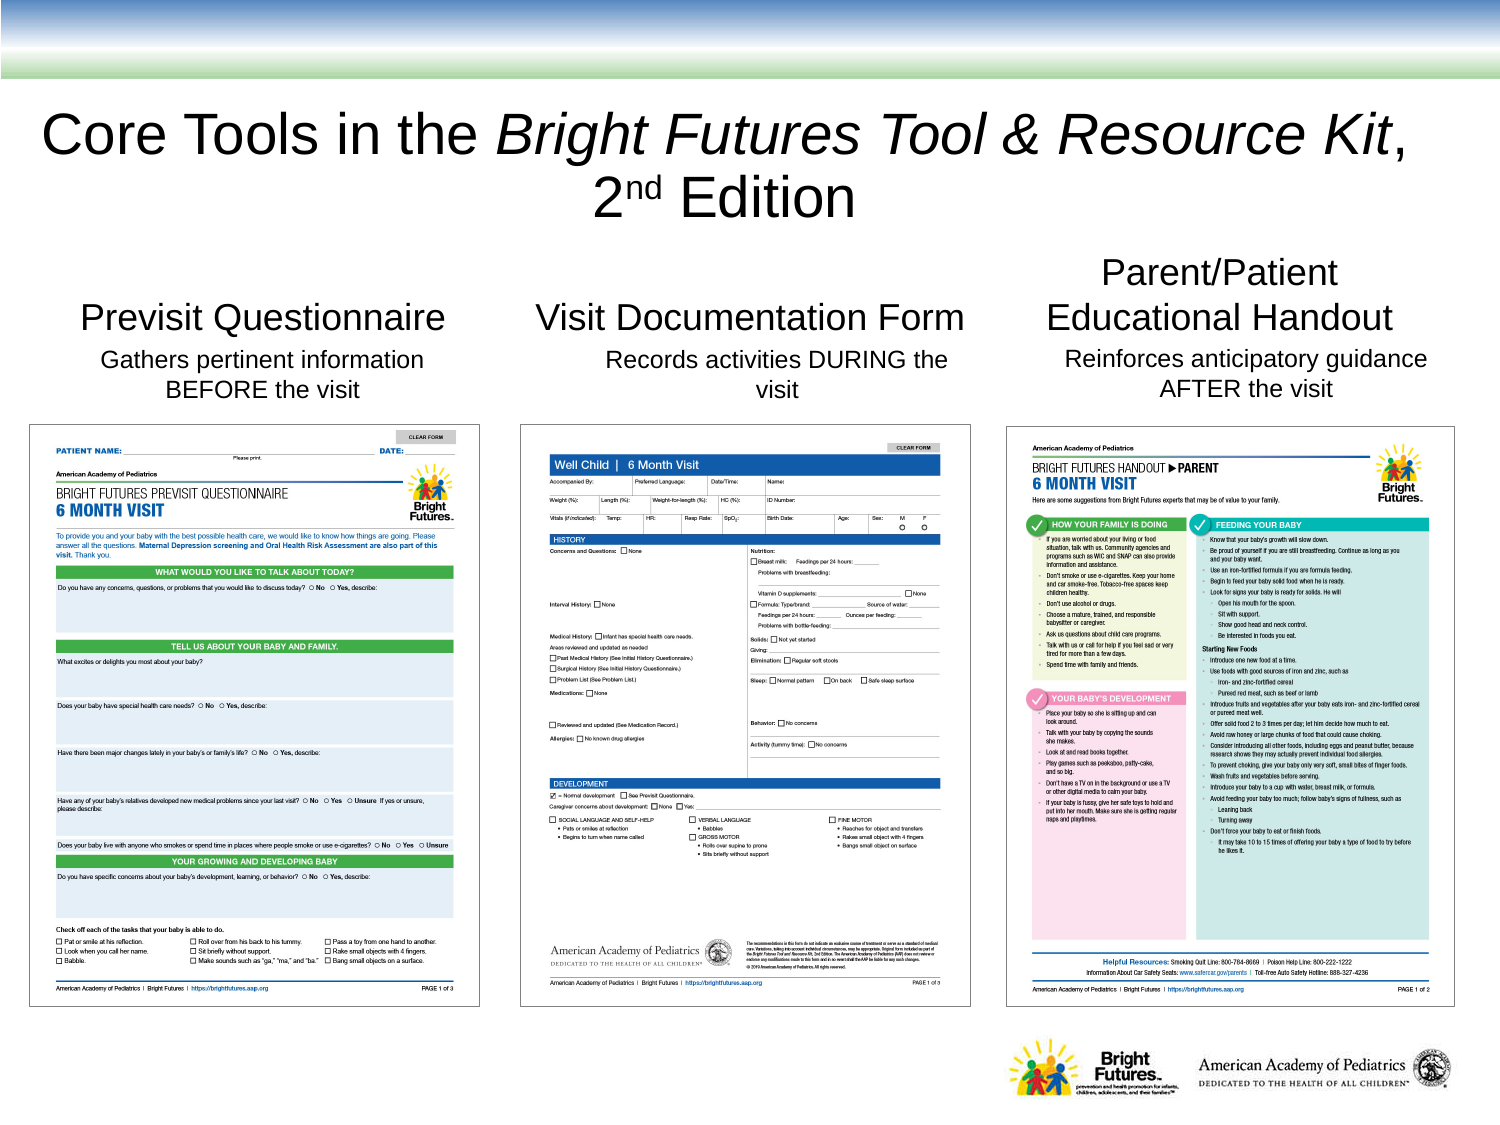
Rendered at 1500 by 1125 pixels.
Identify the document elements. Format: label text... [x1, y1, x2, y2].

text_box Previsit Questionnaire Gathers pertinent information BEFORE the visit [46, 293, 480, 404]
text_box Visit Documentation Form Records activities DURING the visit [532, 293, 969, 404]
text_box Core Tools in the Bright Futures Tool & Resource Kit, 2nd Edition [12, 96, 1438, 207]
picture [1, 0, 1500, 1125]
text_box Parent/Patient Educational Handout Reinforces anticipatory guidance AFTER the visit [1001, 247, 1438, 403]
